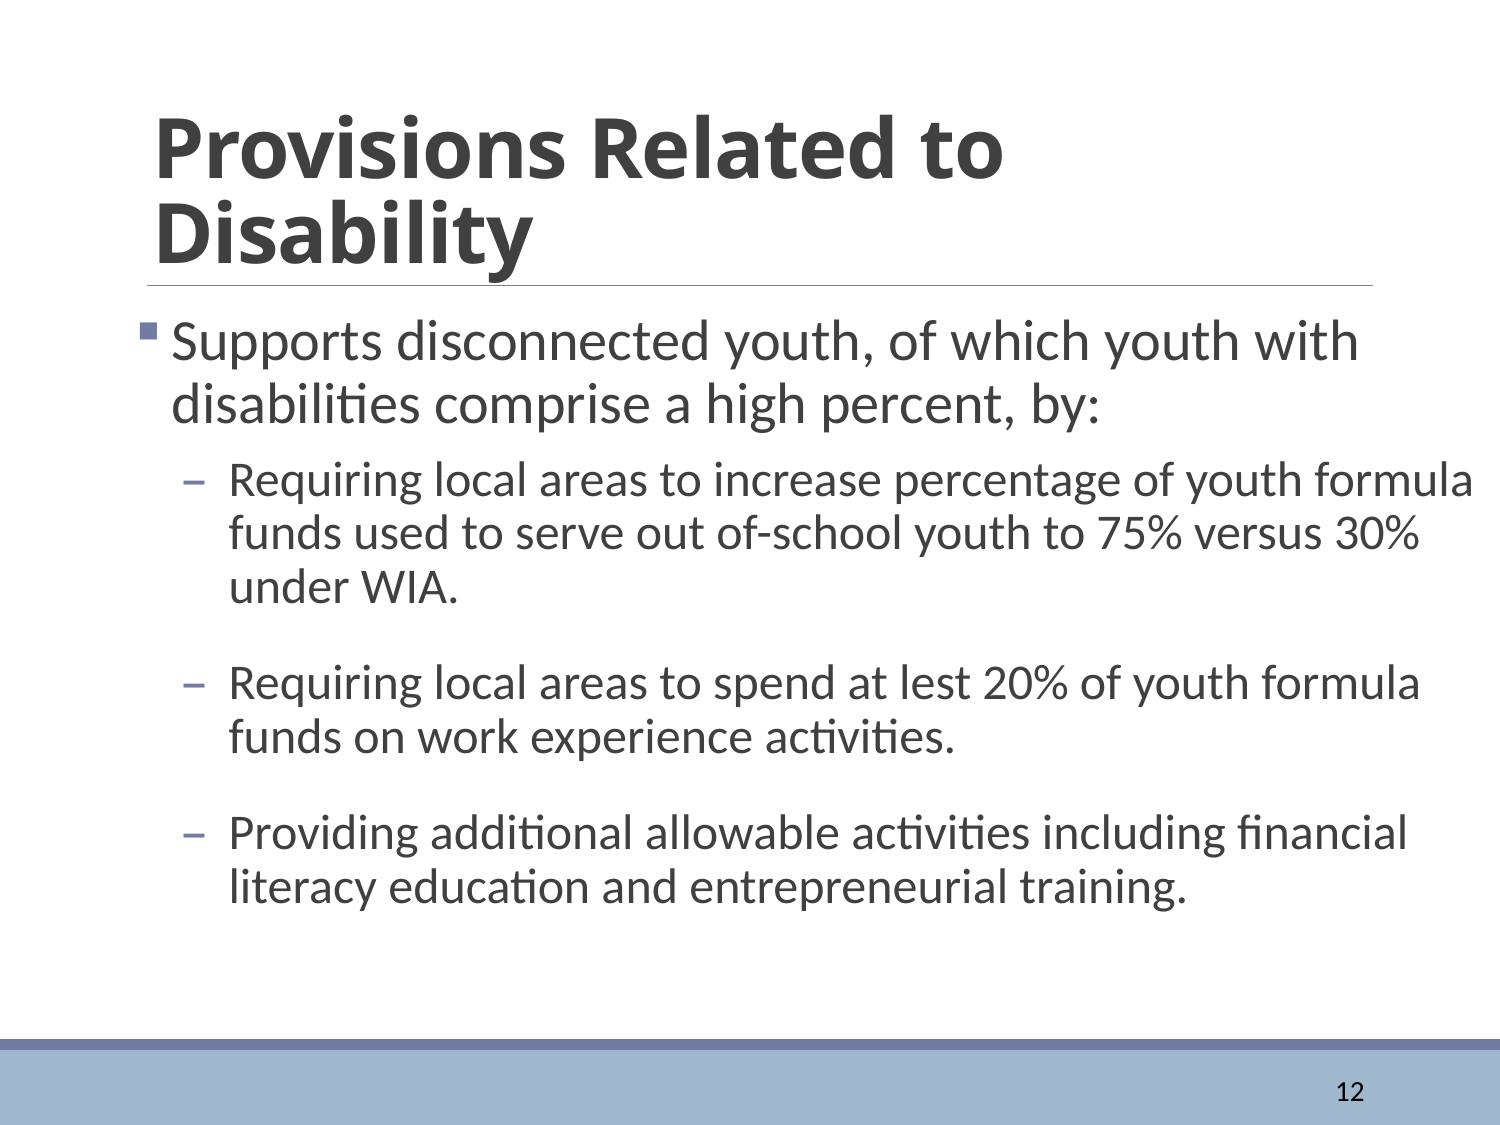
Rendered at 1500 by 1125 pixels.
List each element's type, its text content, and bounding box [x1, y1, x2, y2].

title Provisions Related to Disability [137, 50, 1375, 288]
list Supports disconnected youth, of which youth with disabilities comprise a high percent, by: Requiring local areas to increase percentage of youth formula funds used to serve out of-school youth to 75% versus 30% under WIA. Requiring local areas to spend at lest 20% of youth formula funds on work experience activities. Providing additional allowable activities including financial literacy education and entrepreneurial training. [135, 302, 1500, 956]
slide_number 12 [1218, 1059, 1380, 1120]
